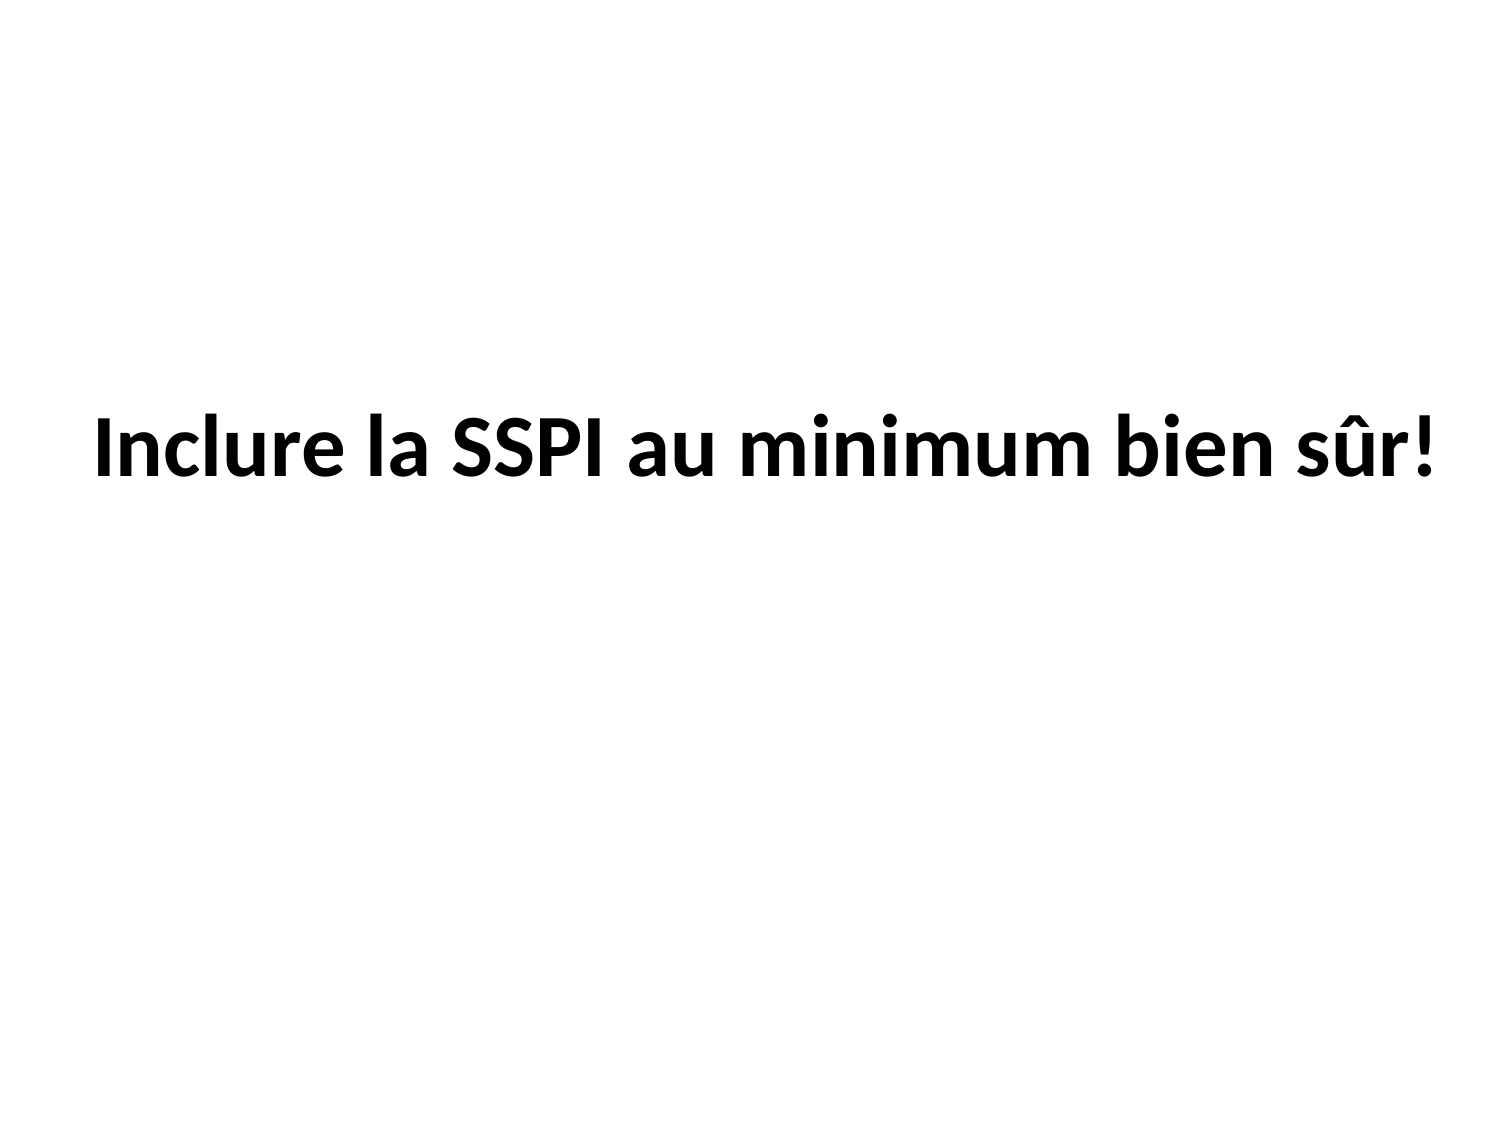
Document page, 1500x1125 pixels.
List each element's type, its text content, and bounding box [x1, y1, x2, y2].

title Inclure la SSPI au minimum bien sûr! [75, 378, 1459, 504]
